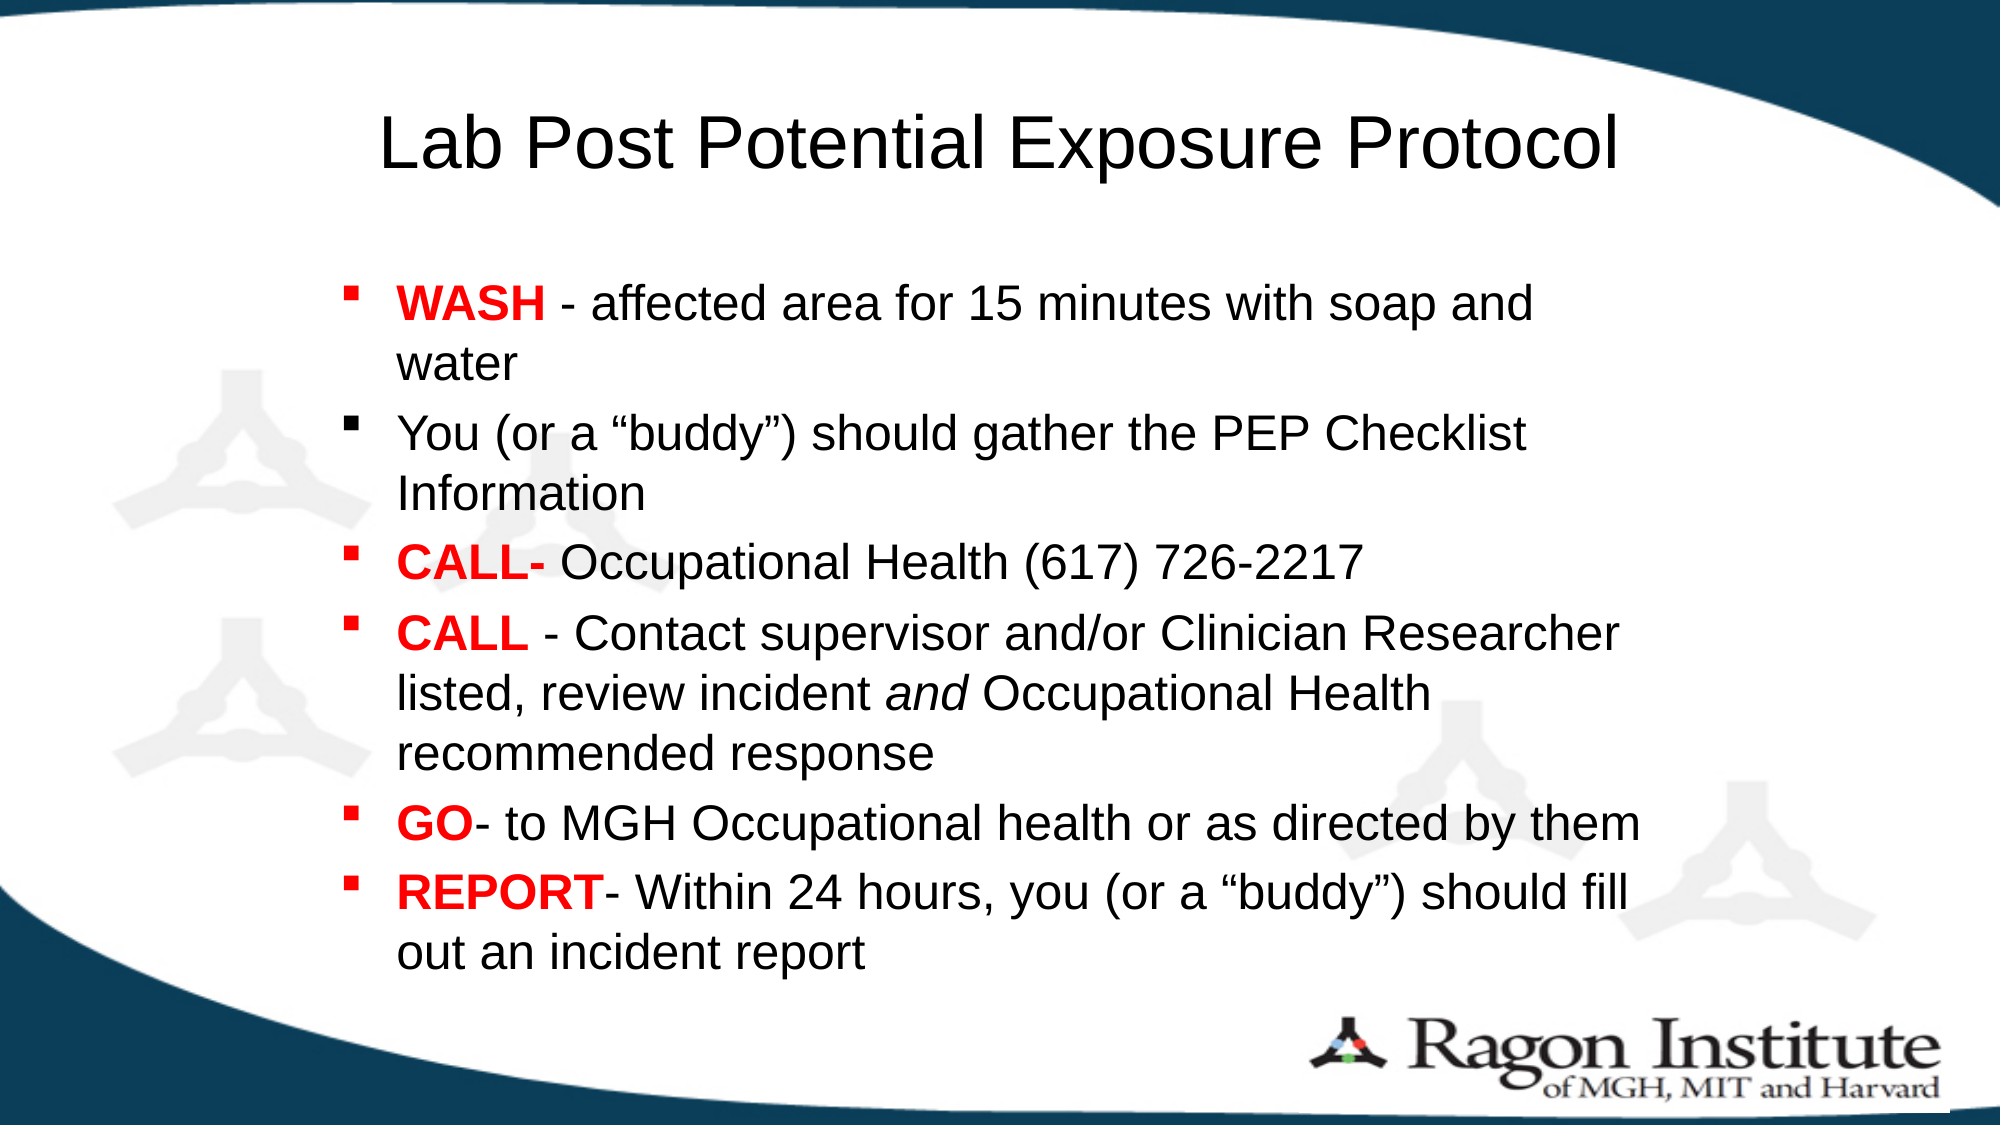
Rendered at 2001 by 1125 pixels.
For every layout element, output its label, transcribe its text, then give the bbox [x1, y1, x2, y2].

picture [0, 0, 2000, 1125]
title Lab Post Potential Exposure Protocol [99, 45, 1900, 233]
list WASH - affected area for 15 minutes with soap and water You (or a “buddy”) should gather the PEP Checklist Information CALL- Occupational Health (617) 726-2217 CALL - Contact supervisor and/or Clinician Researcher listed, review incident and Occupational Health recommended response GO- to MGH Occupational health or as directed by them REPORT- Within 24 hours, you (or a “buddy”) should fill out an incident report [324, 262, 1675, 1005]
